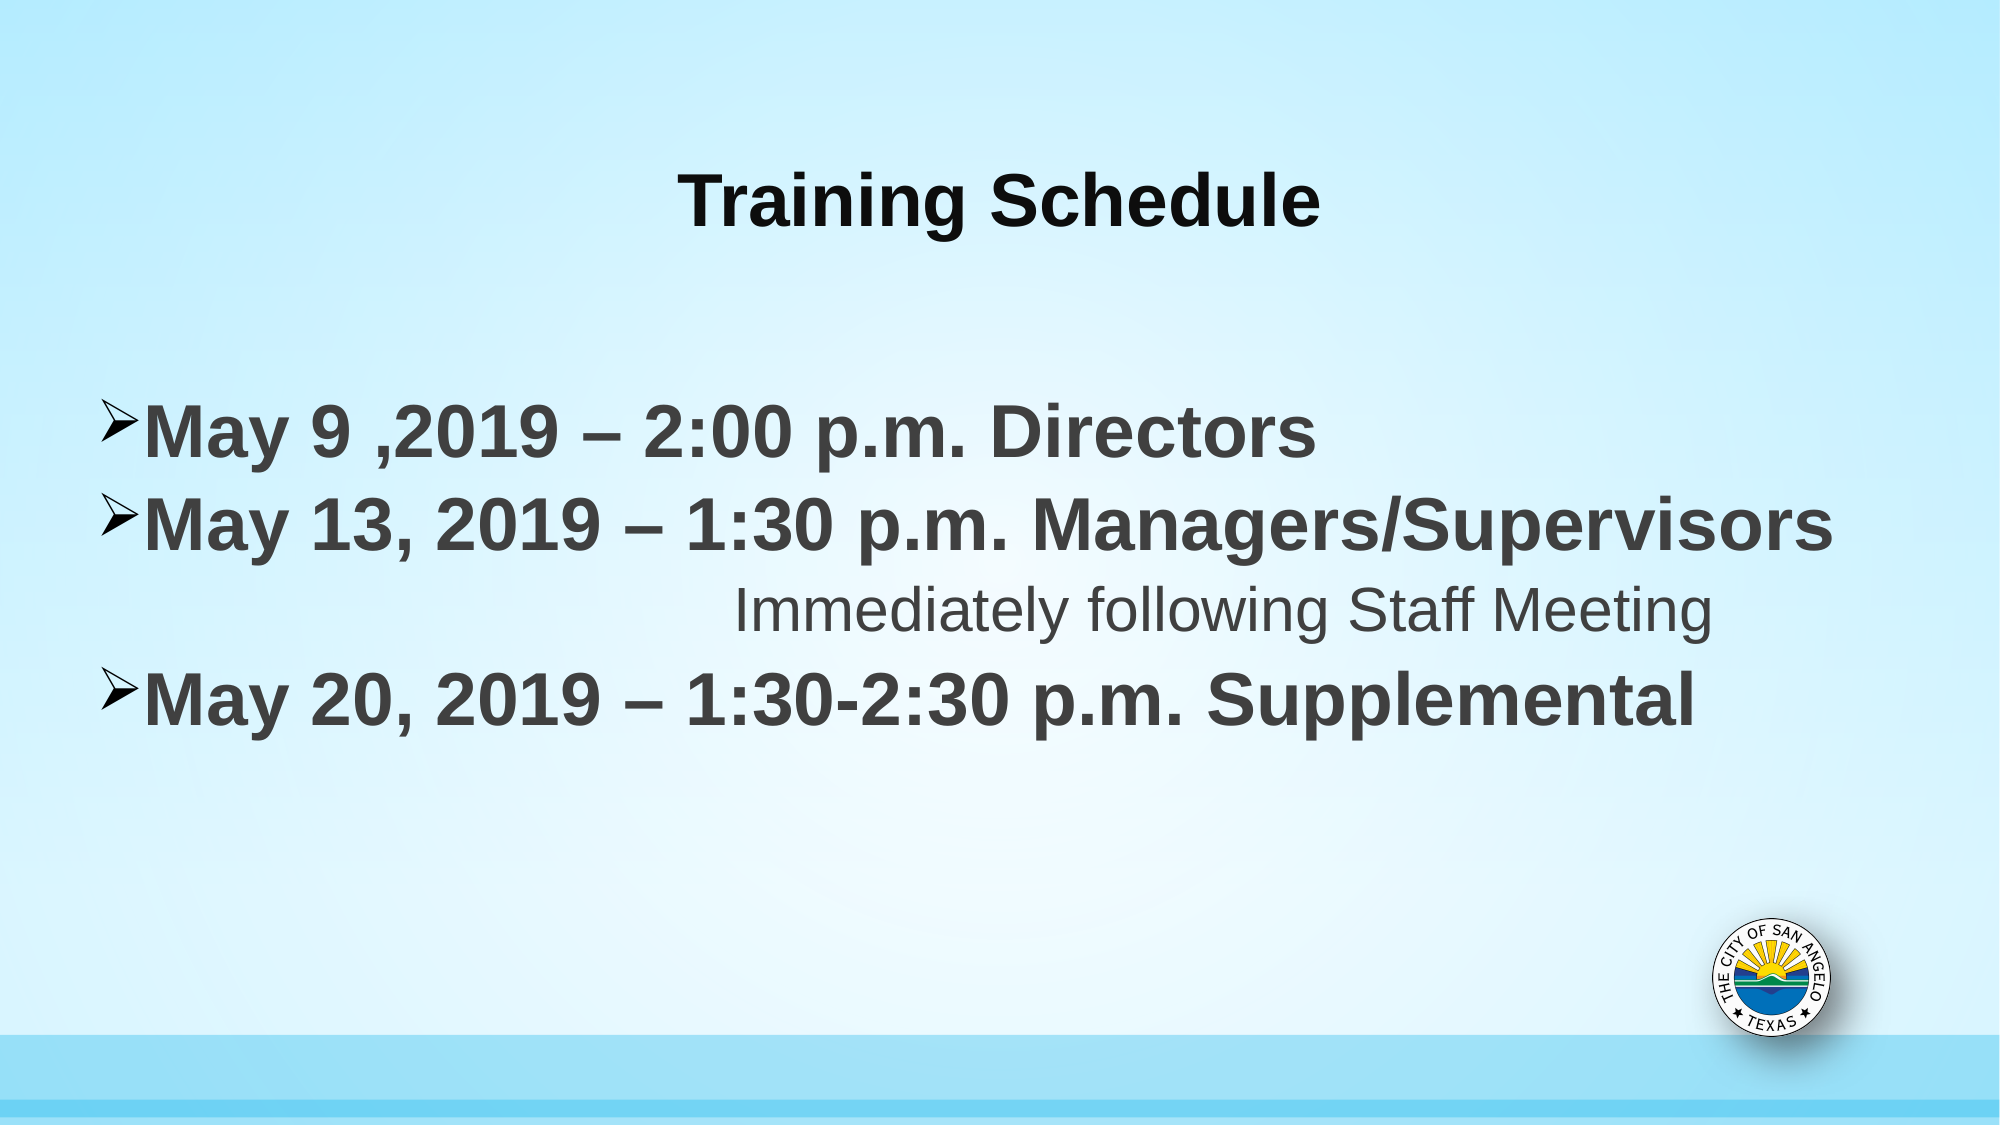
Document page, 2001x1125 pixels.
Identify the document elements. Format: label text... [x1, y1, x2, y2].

picture [1712, 987, 1831, 1037]
text_box May 9 ,2019 – 2:00 p.m. Directors May 13, 2019 – 1:30 p.m. Managers/Supervisors Immediately following Staff Meeting May 20, 2019 – 1:30-2:30 p.m. Supplemental [73, 385, 1870, 987]
title Training Schedule [219, 71, 1780, 251]
